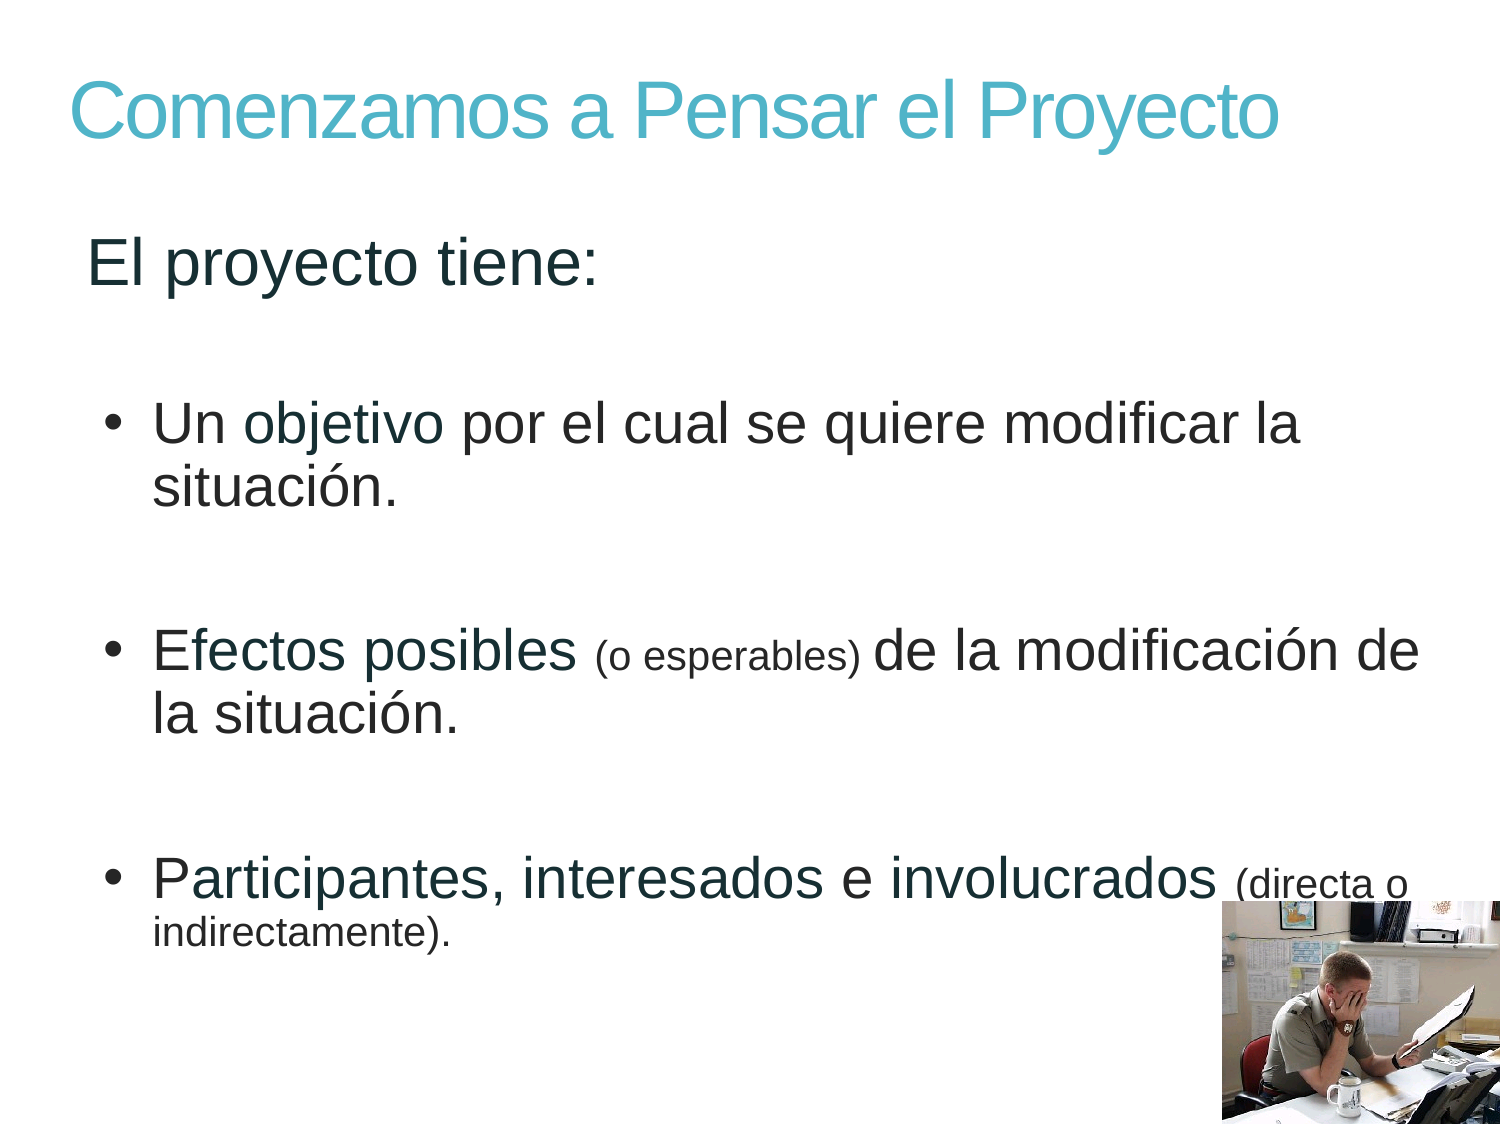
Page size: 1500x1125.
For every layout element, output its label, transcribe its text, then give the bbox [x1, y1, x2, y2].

title Comenzamos a Pensar el Proyecto [53, 30, 1500, 193]
list El proyecto tiene: Un objetivo por el cual se quiere modificar la situación. Efectos posibles (o esperables) de la modificación de la situación. Participantes, interesados e involucrados (directa o indirectamente). [53, 220, 1447, 1097]
picture [1222, 901, 1500, 1124]
